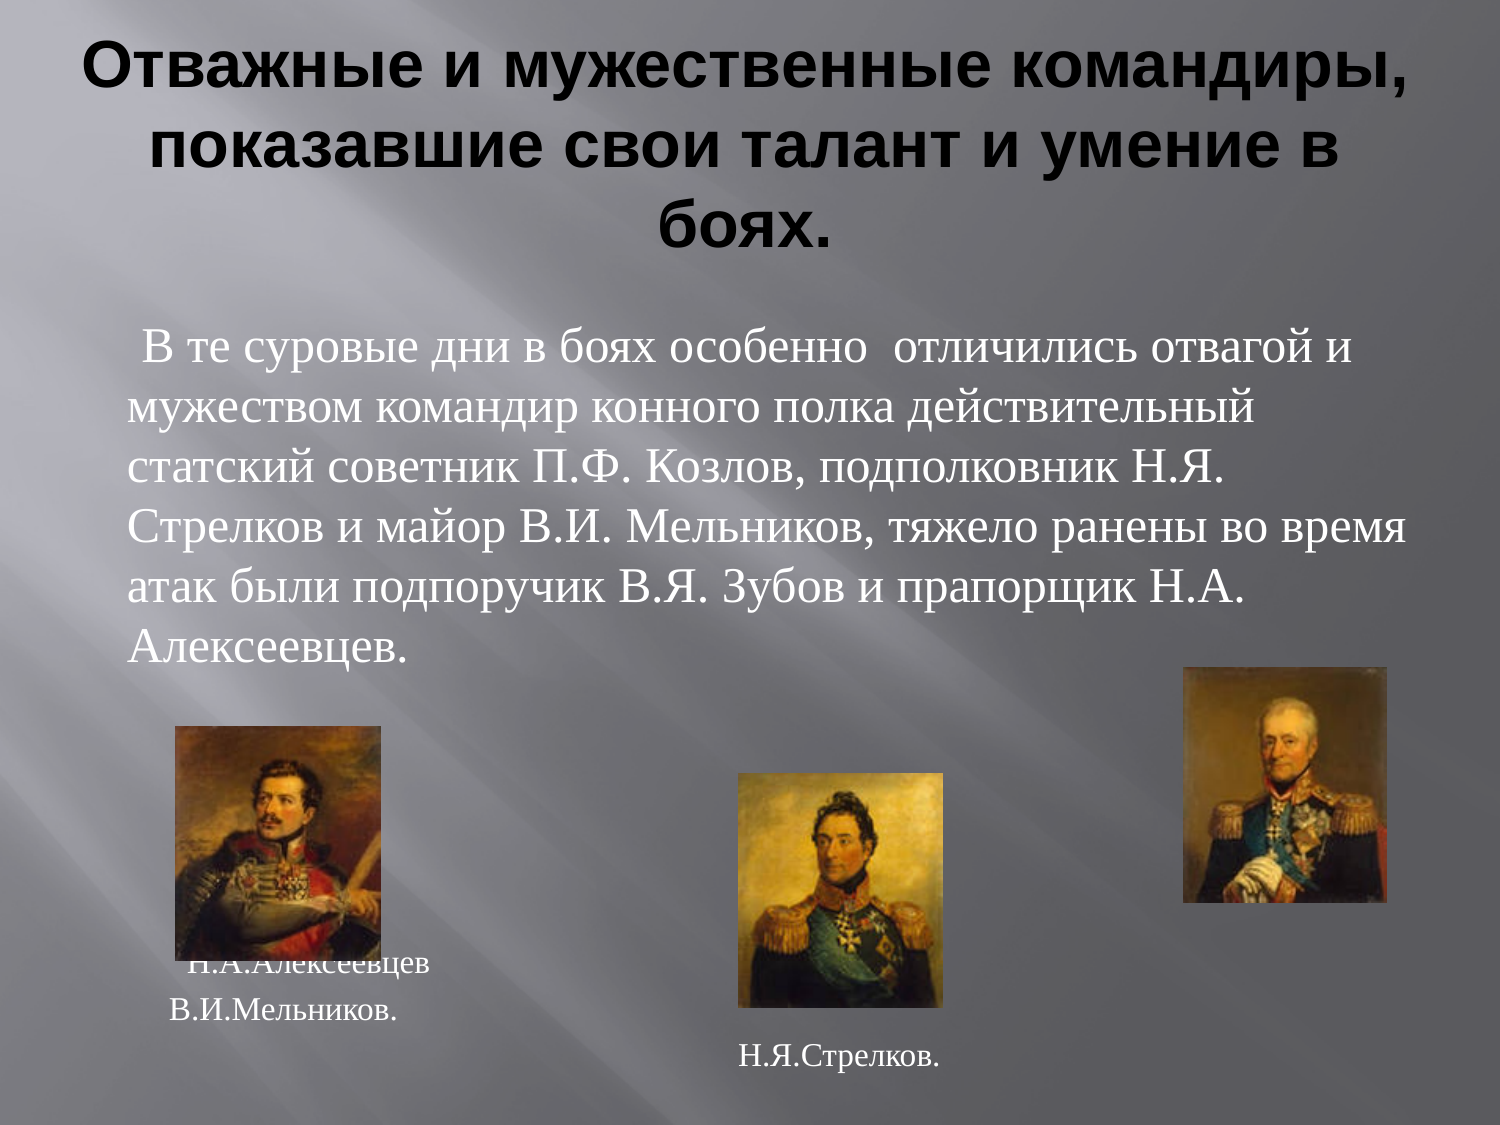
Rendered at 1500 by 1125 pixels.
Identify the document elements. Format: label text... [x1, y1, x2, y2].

picture [737, 773, 944, 1009]
list В те суровые дни в боях особенно отличились отвагой и мужеством командир конного полка действительный статский советник П.Ф. Козлов, подполковник Н.Я. Стрелков и майор В.И. Мельников, тяжело ранены во время атак были подпоручик В.Я. Зубов и прапорщик Н.А. Алексеевцев. Н.А.Алексеевцев В.И.Мельников. Н.Я.Стрелков. [81, 304, 1433, 1078]
picture [175, 726, 381, 962]
picture [1183, 667, 1387, 903]
title Отважные и мужественные командиры, показавшие свои талант и умение в боях. [58, 0, 1432, 282]
